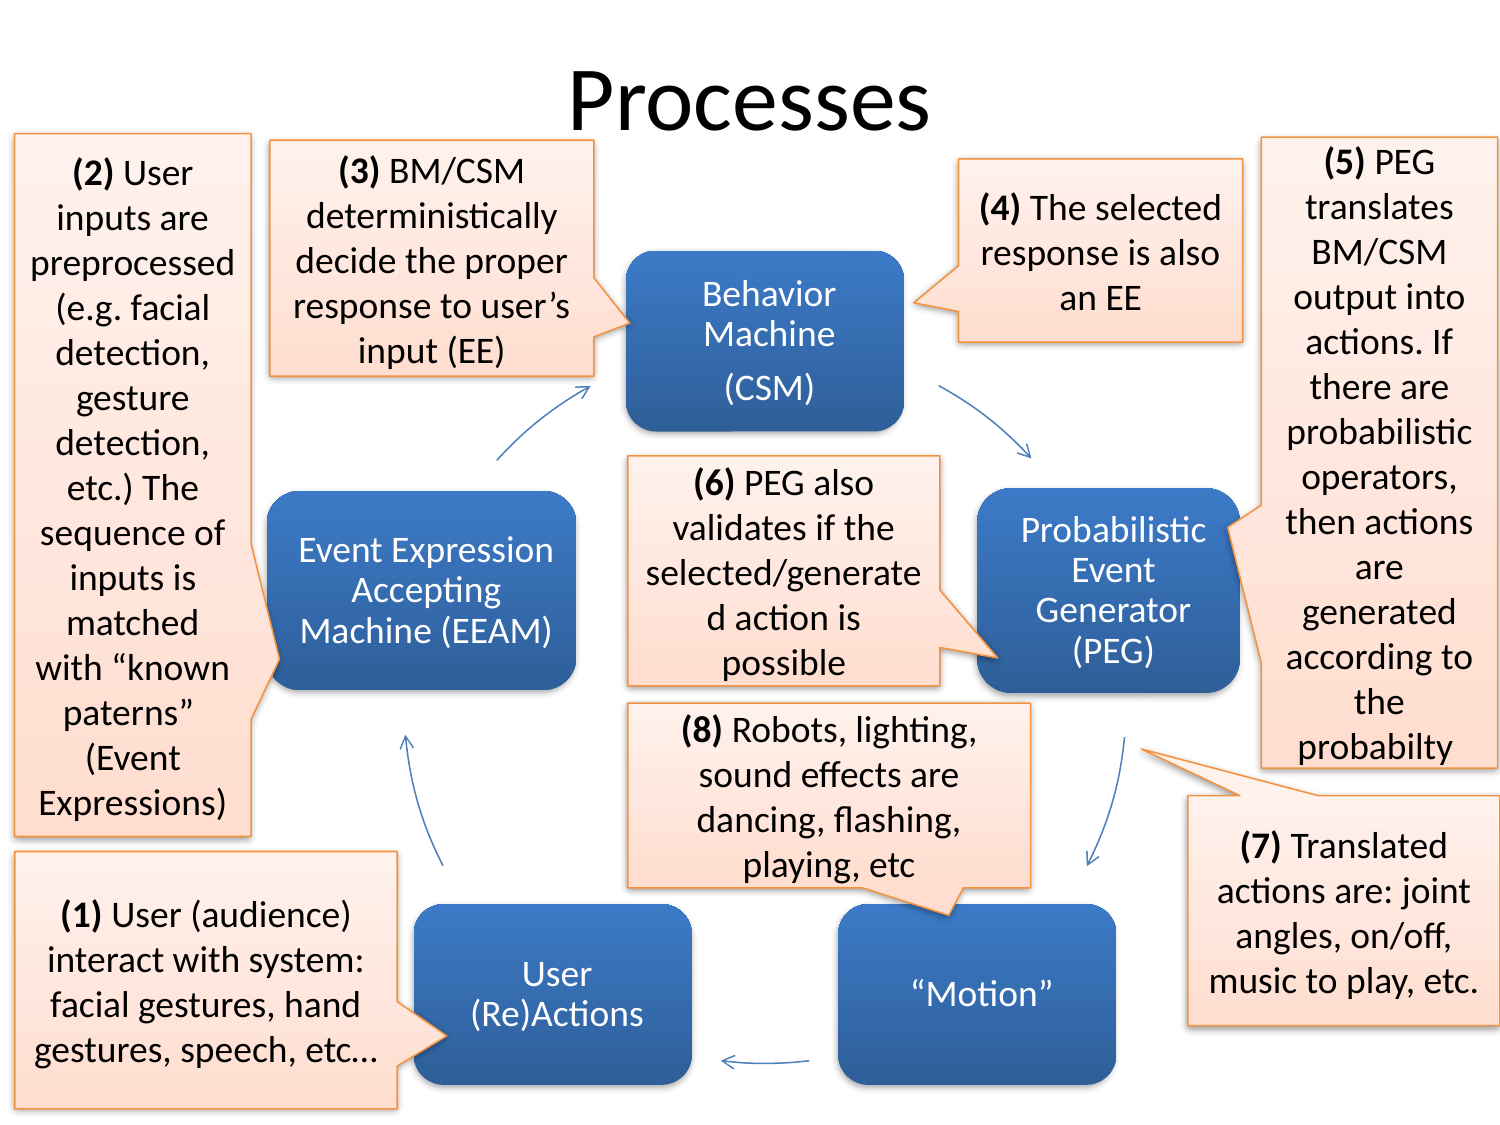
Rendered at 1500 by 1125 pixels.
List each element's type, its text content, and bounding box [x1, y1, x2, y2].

title Processes [75, 0, 1425, 188]
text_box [87, 250, 1420, 1098]
text_box (3) BM/CSM deterministically decide the proper response to user’s input (EE) [268, 139, 595, 248]
text_box (2) User inputs are preprocessed (e.g. facial detection, gesture detection, etc.) The sequence of inputs is matched with “known paterns” (Event Expressions) [13, 132, 252, 838]
text_box (7) Translated actions are: joint angles, on/off, music to play, etc. [1424, 794, 1500, 1027]
text_box (4) The selected response is also an EE [957, 158, 1244, 248]
text_box (1) User (audience) interact with system: facial gestures, hand gestures, speech, etc… [13, 850, 399, 1110]
text_box (5) PEG translates BM/CSM output into actions. If there are probabilistic operators, then actions are generated according to the probabilty [1260, 136, 1499, 769]
